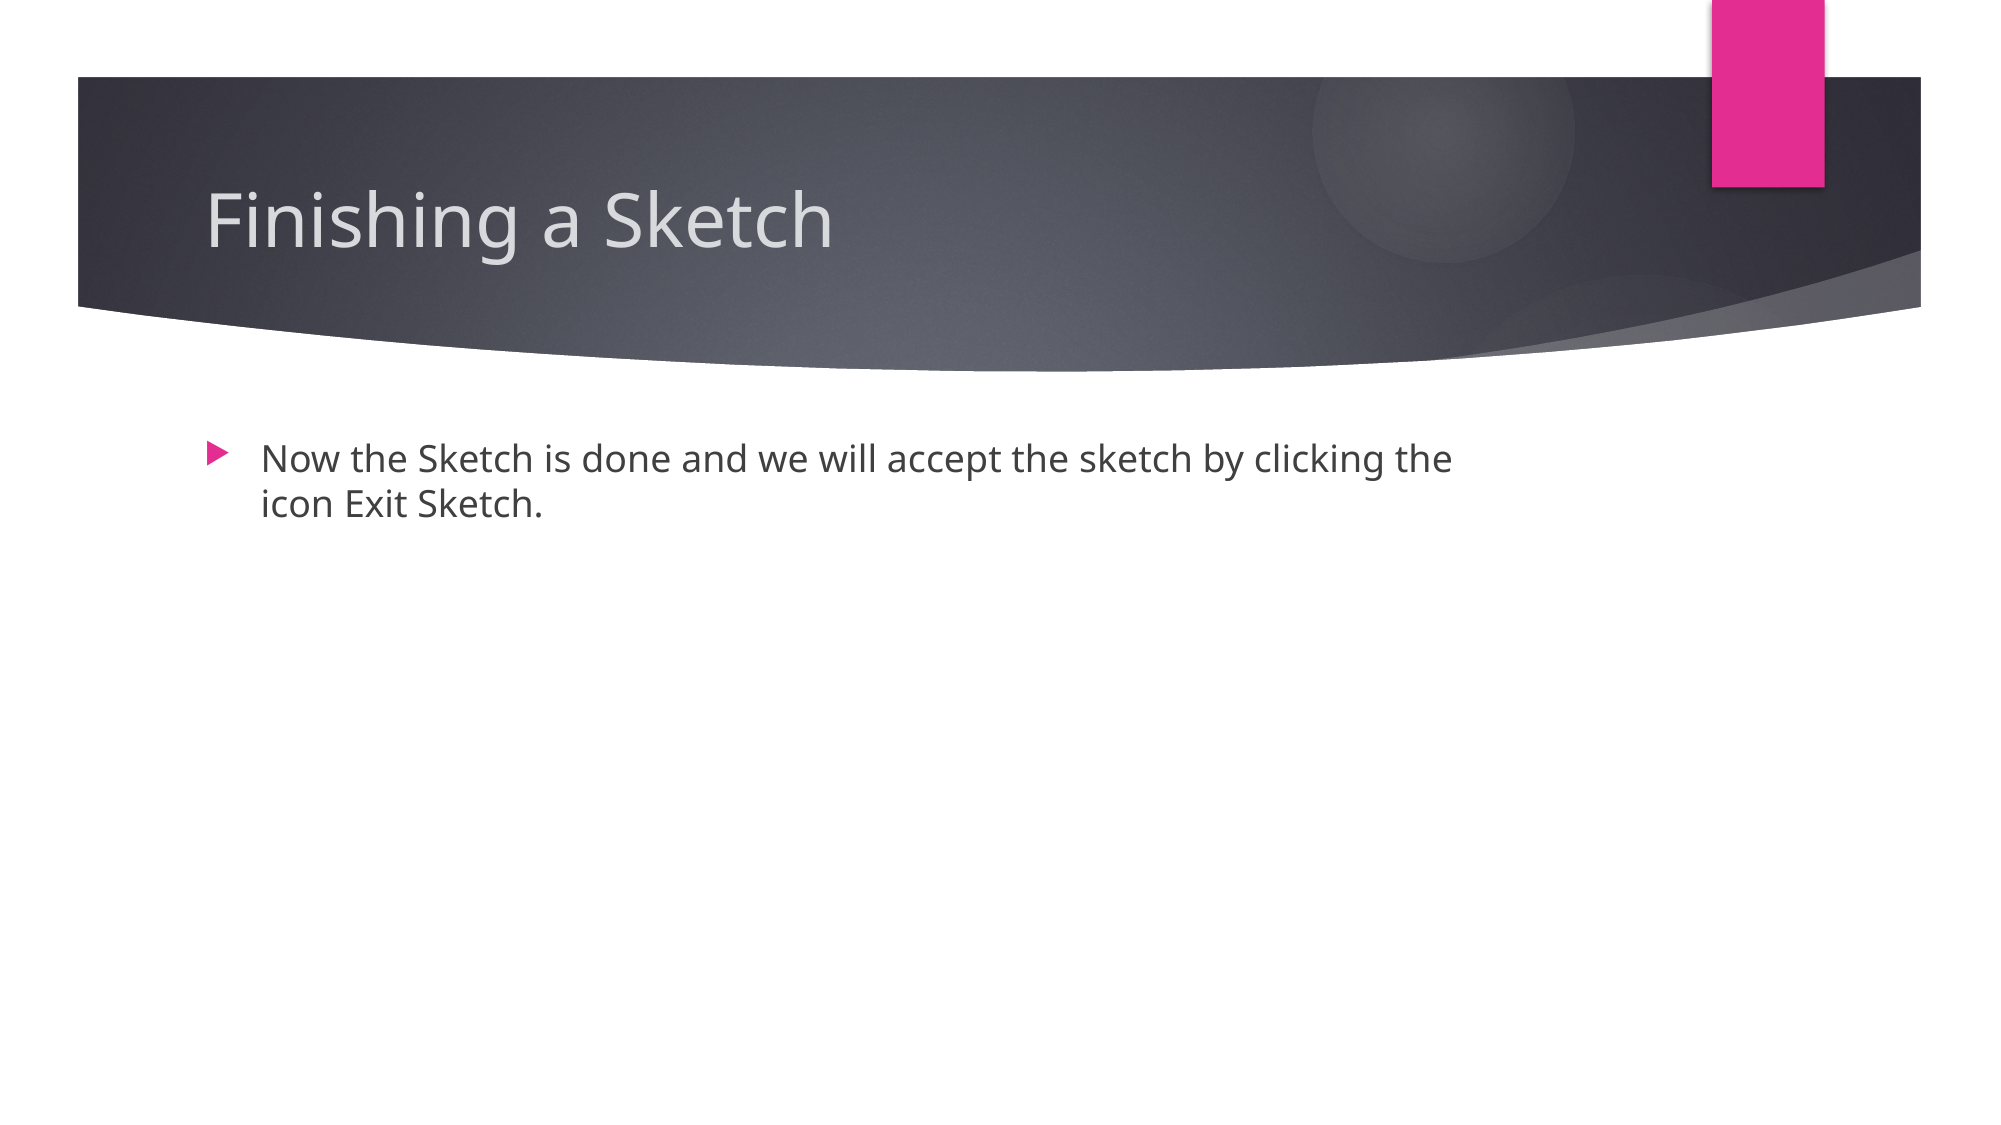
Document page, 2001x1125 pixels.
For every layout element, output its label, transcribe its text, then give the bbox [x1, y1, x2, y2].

list Now the Sketch is done and we will accept the sketch by clicking the icon Exit Sketch. [189, 427, 1507, 988]
title Finishing a Sketch [189, 159, 1627, 276]
